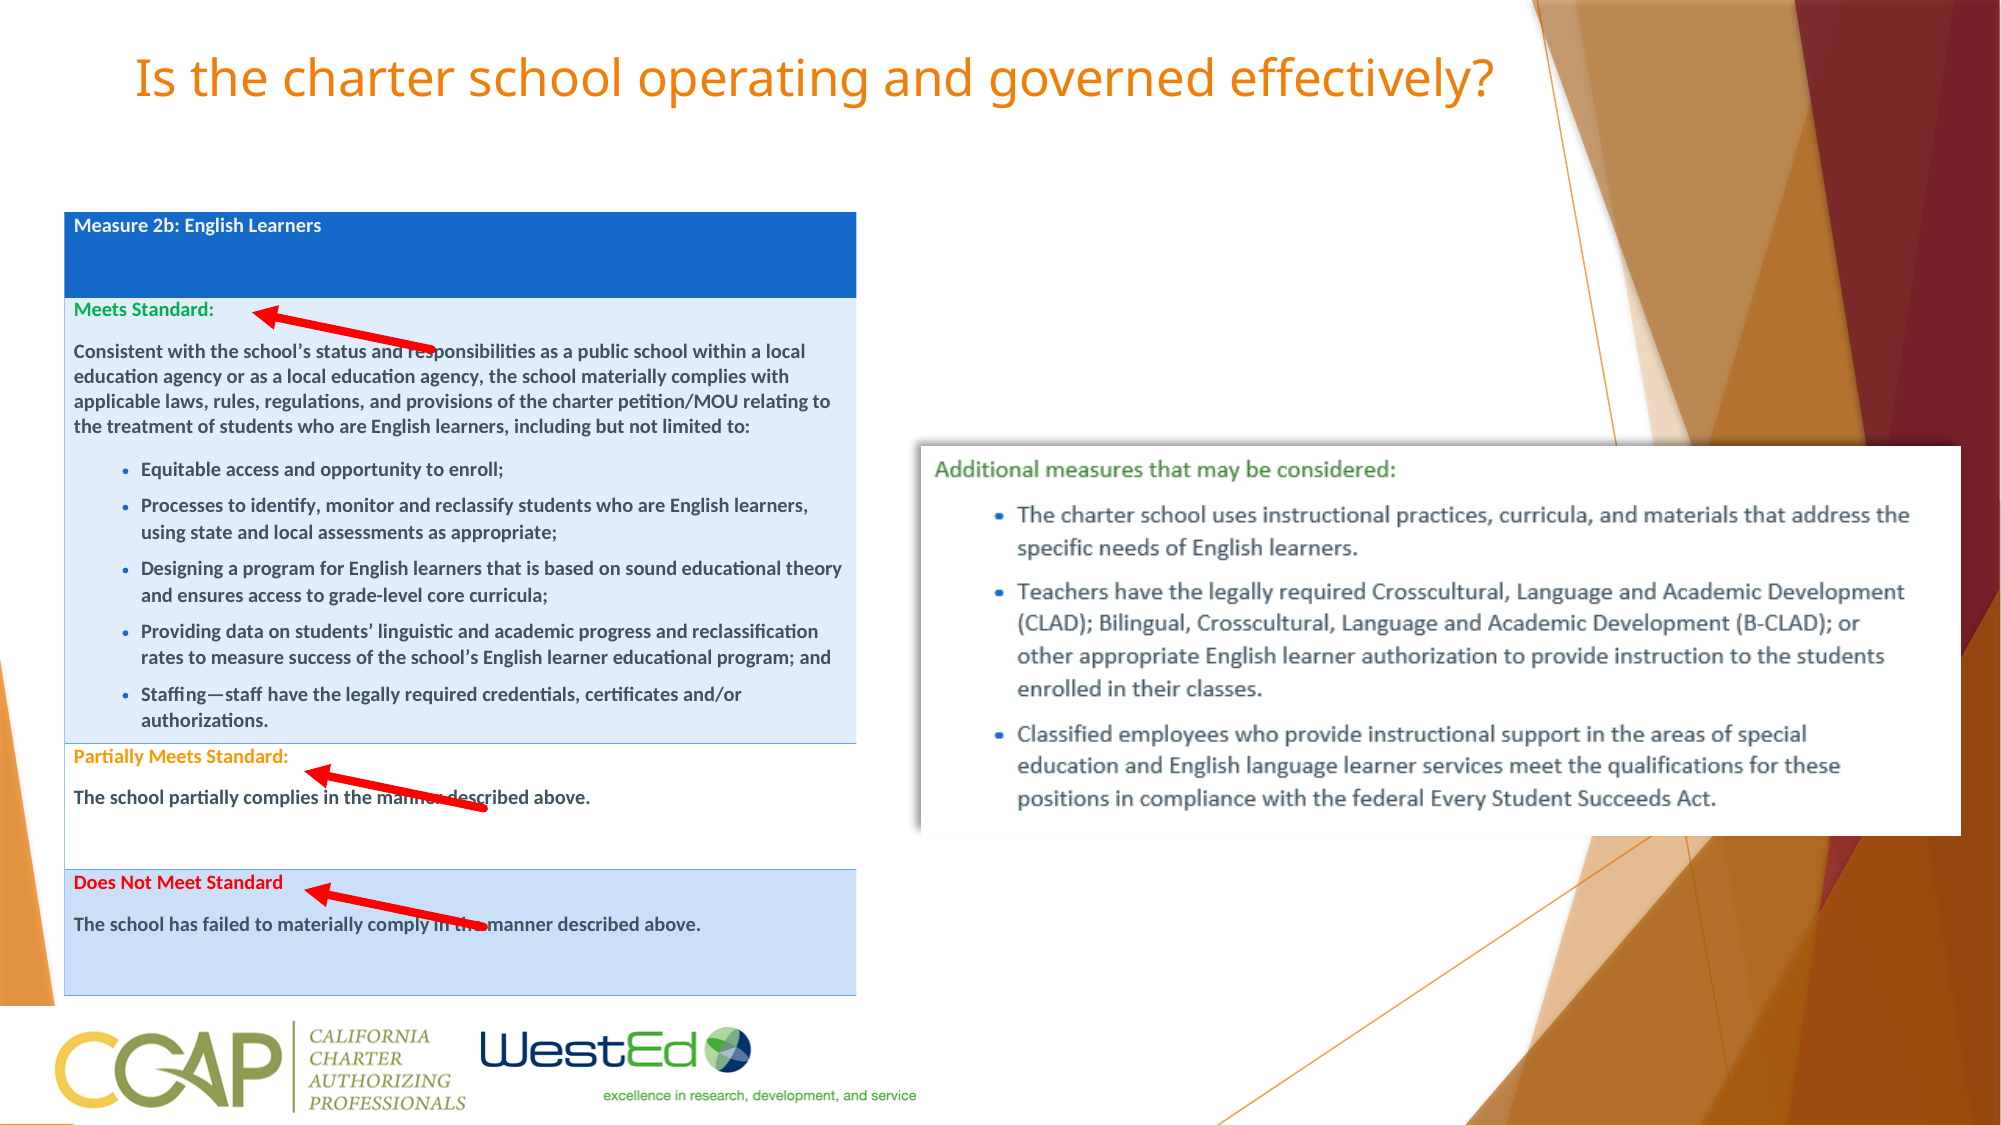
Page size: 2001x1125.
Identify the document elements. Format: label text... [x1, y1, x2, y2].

picture [920, 446, 1961, 837]
title Is the charter school operating and governed effectively? [111, 38, 1522, 177]
picture [0, 1006, 916, 1125]
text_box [303, 889, 485, 928]
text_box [251, 311, 433, 351]
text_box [303, 770, 485, 809]
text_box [63, 211, 857, 1039]
